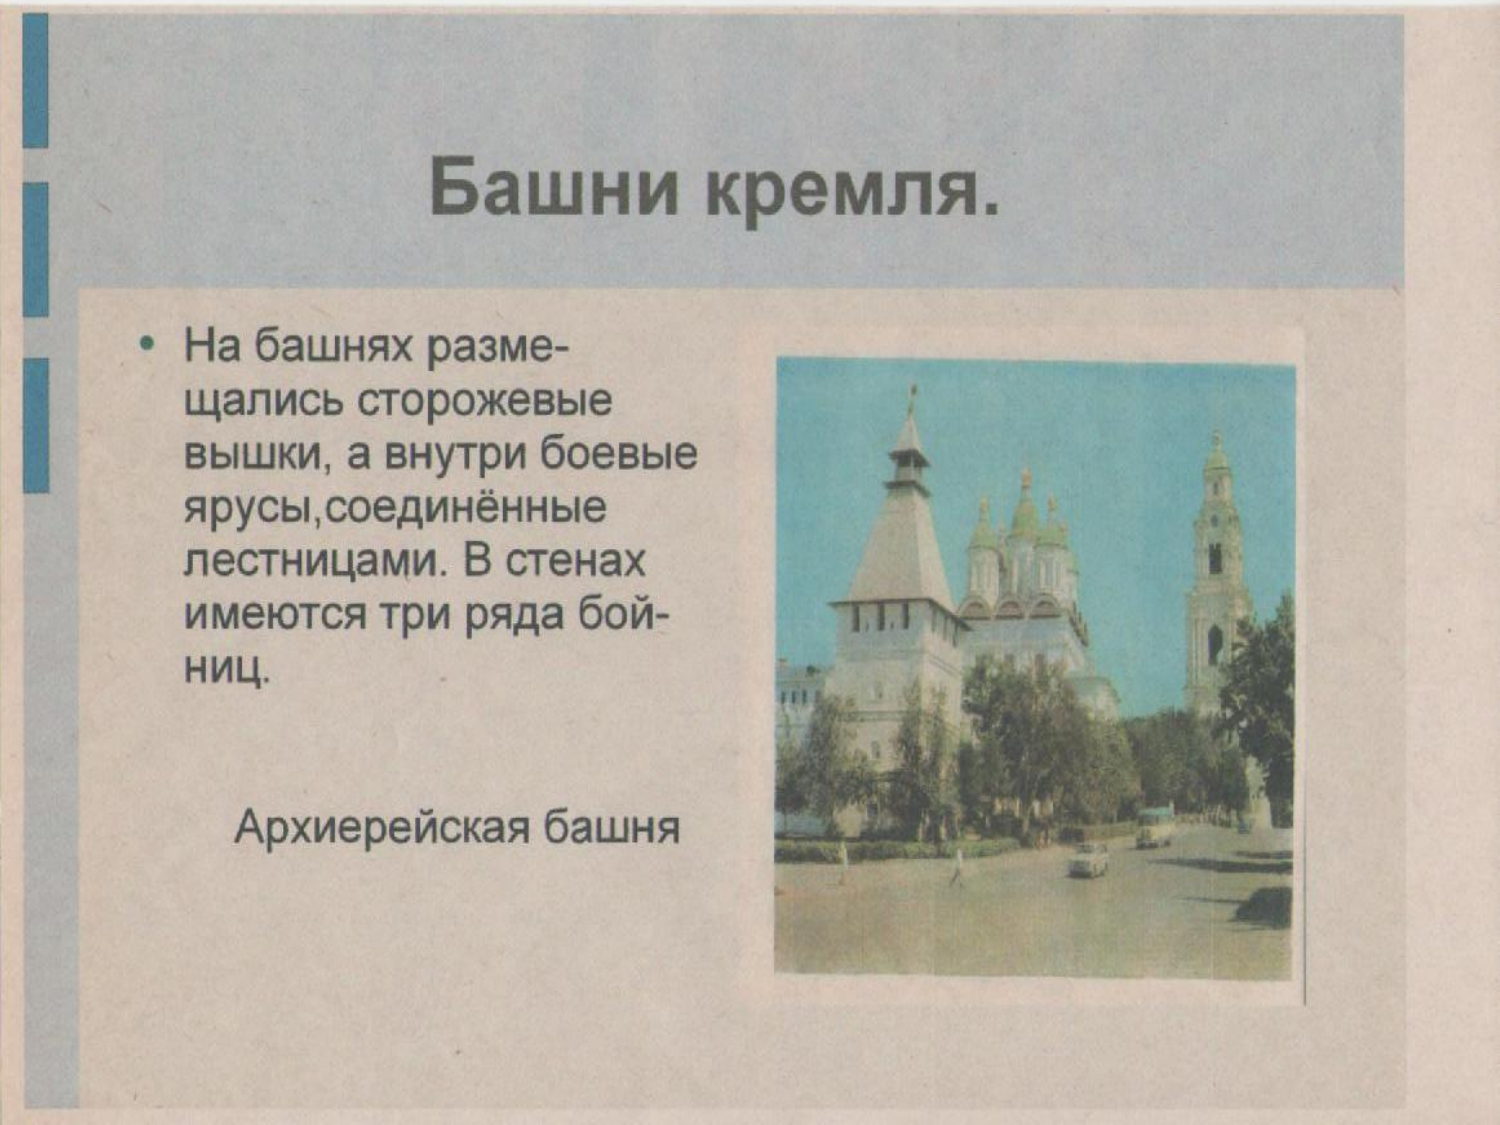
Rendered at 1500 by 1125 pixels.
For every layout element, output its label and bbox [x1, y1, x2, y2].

list [0, 0, 1500, 1125]
